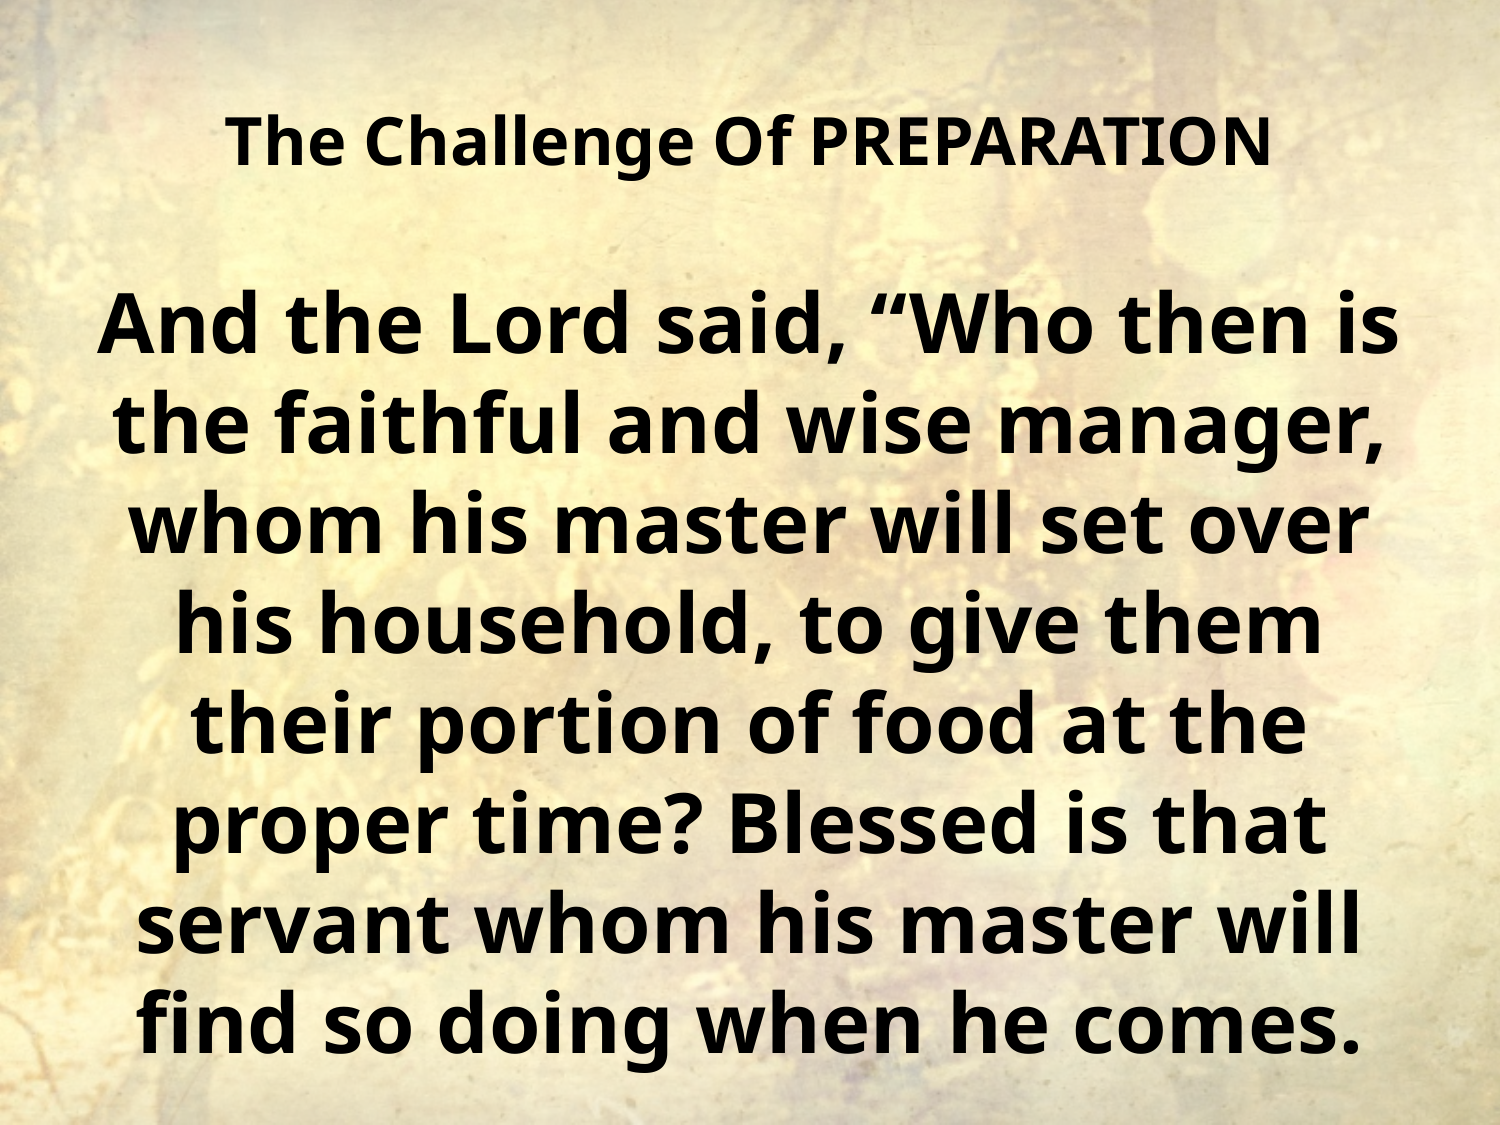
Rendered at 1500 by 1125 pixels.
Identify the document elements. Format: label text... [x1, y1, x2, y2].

title The Challenge Of PREPARATION [75, 45, 1425, 233]
list And the Lord said, “Who then is the faithful and wise manager, whom his master will set over his household, to give them their portion of food at the proper time? Blessed is that servant whom his master will find so doing when he comes. [75, 262, 1425, 1005]
